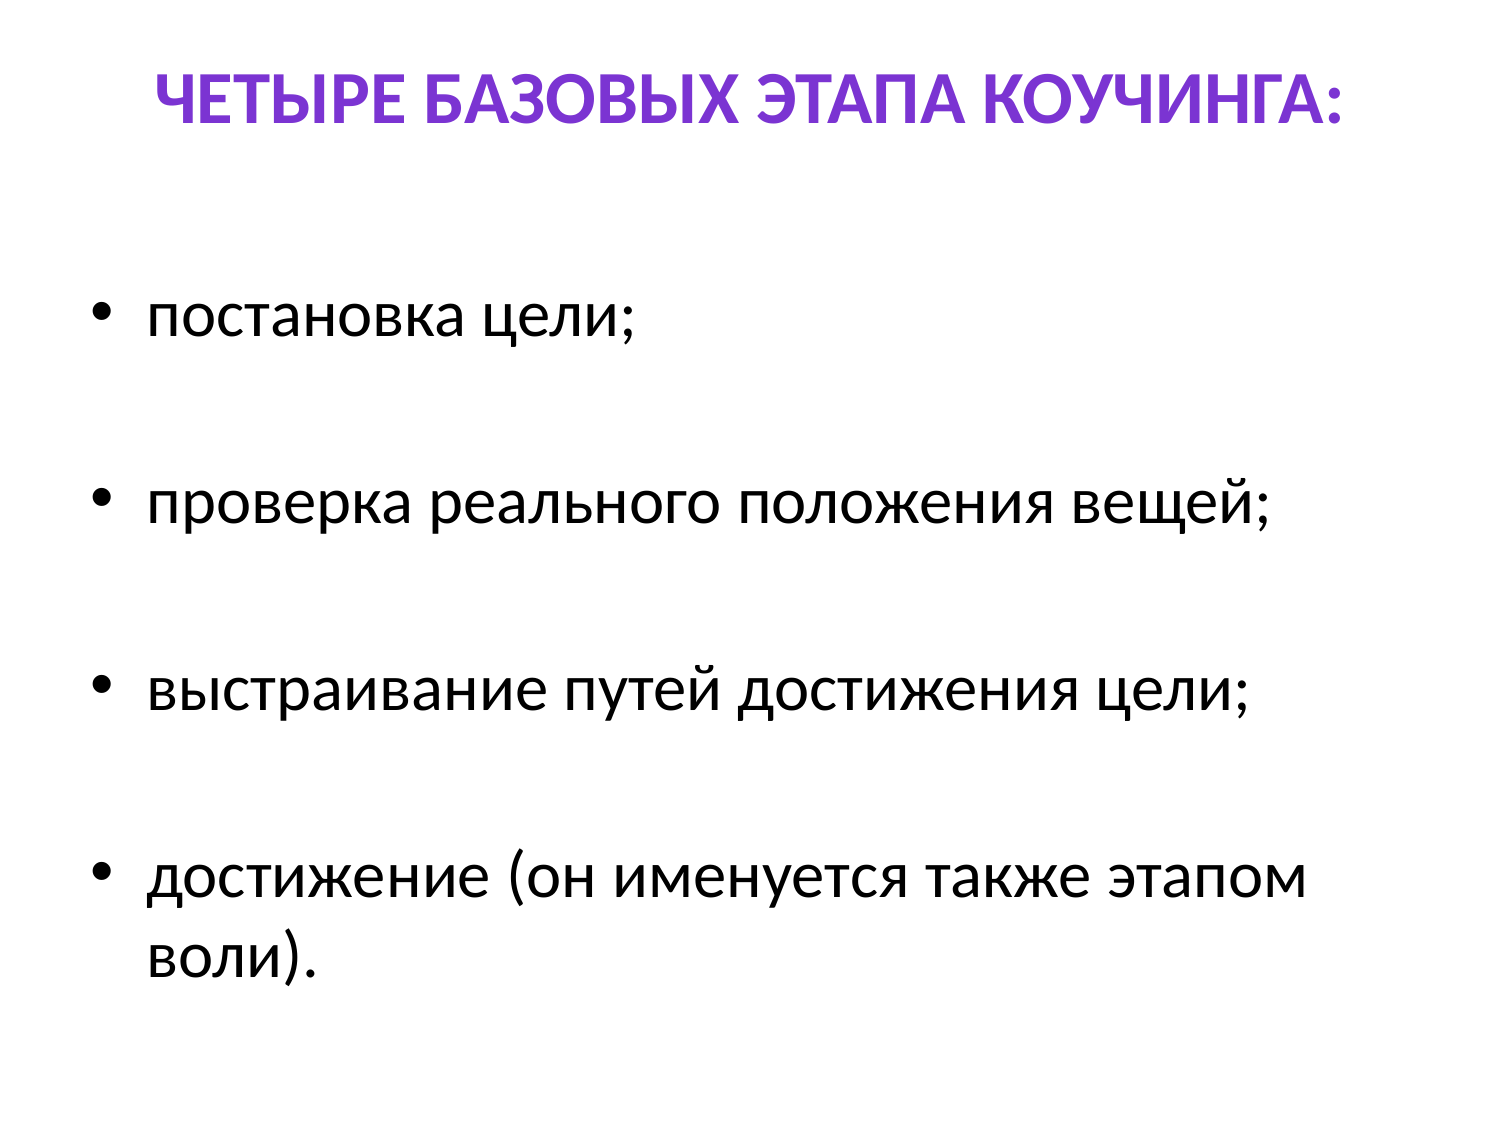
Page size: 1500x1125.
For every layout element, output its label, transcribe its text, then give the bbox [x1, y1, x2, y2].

title Четыре базовых этапа коучинга: [75, 45, 1425, 233]
list постановка цели; проверка реального положения вещей; выстраивание путей достижения цели; достижение (он именуется также этапом воли). [75, 262, 1425, 1005]
